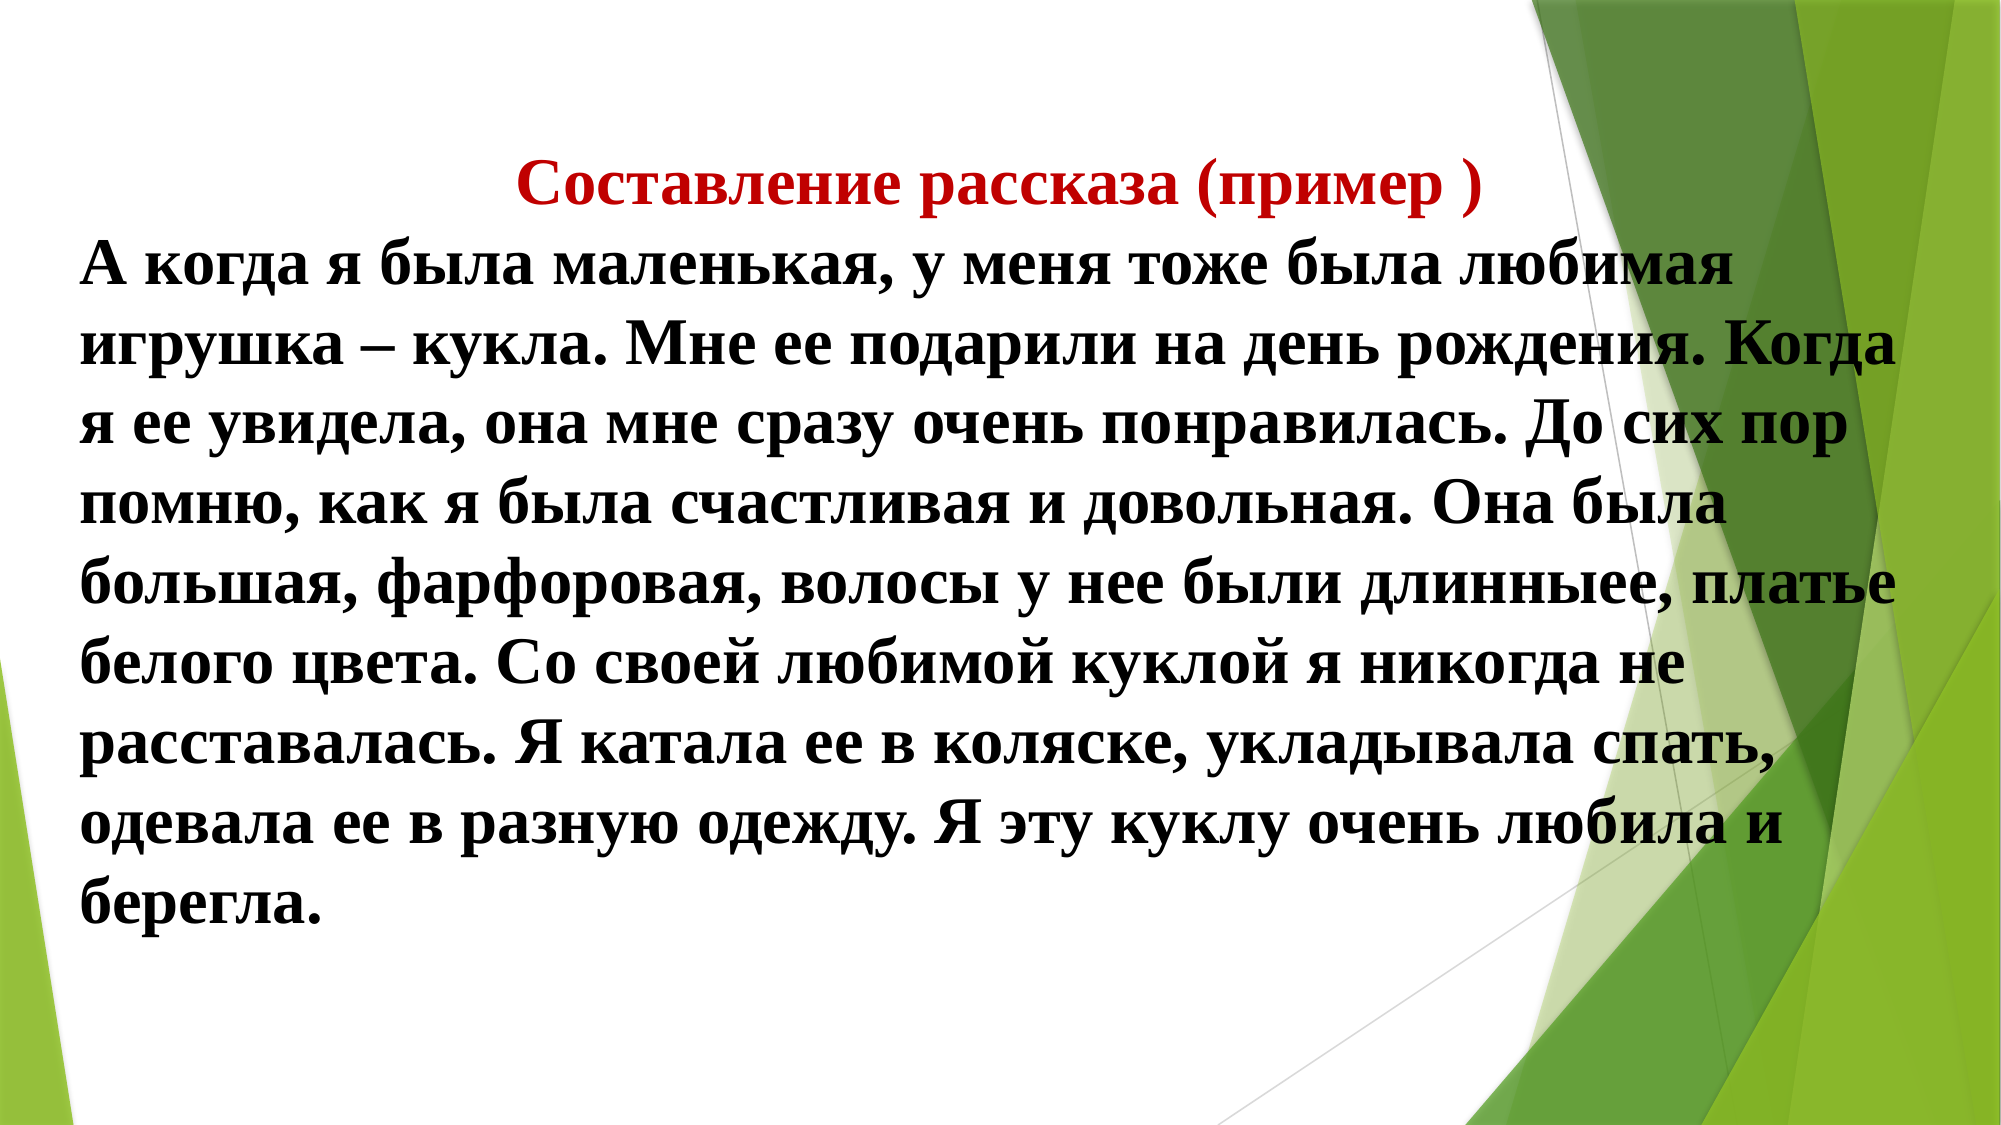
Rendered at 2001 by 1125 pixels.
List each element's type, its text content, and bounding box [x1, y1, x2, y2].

text_box Составление рассказа (пример ) А когда я была маленькая, у меня тоже была любимая игрушка – кукла. Мне ее подарили на день рождения. Когда я ее увидела, она мне сразу очень понравилась. До сих пор помню, как я была счастливая и довольная. Она была большая, фарфоровая, волосы у нее были длинныее, платье белого цвета. Со своей любимой куклой я никогда не расставалась. Я катала ее в коляске, укладывала спать, одевала ее в разную одежду. Я эту куклу очень любила и берегла. [64, 0, 1936, 945]
